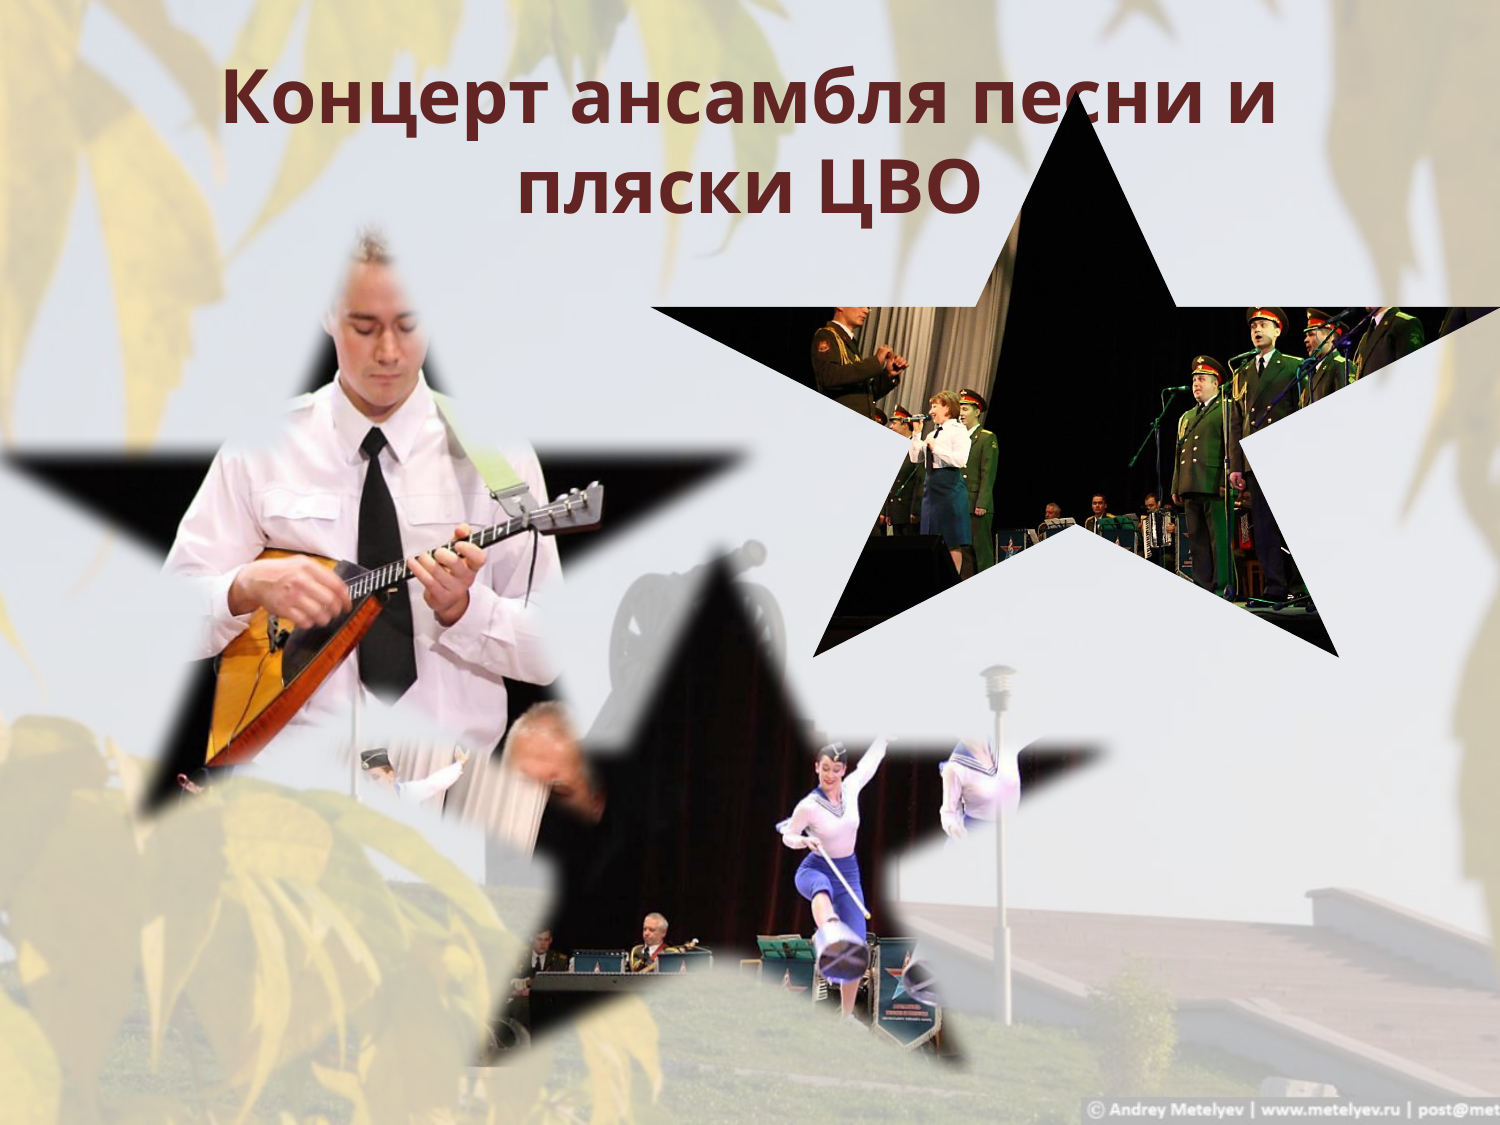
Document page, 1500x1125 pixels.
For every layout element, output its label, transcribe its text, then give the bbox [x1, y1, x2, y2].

picture [0, 89, 1500, 1122]
title Концерт ансамбля песни и пляски ЦВО [75, 45, 1425, 159]
